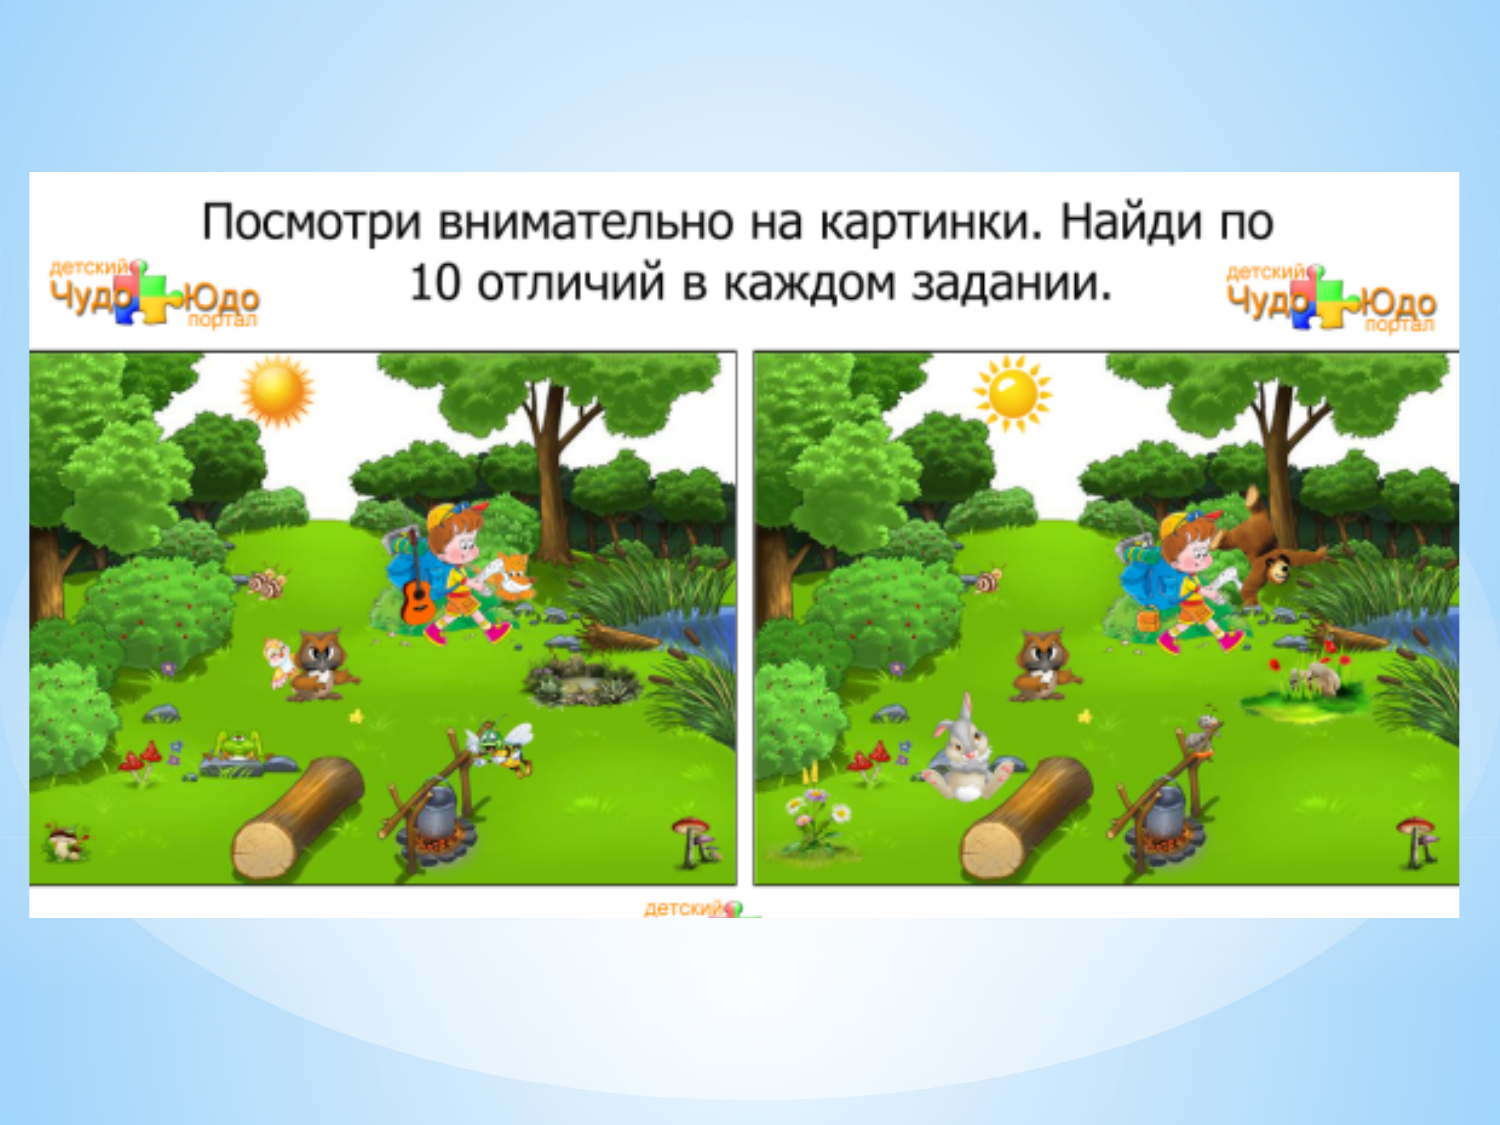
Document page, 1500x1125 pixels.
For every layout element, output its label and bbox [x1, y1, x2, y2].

list [29, 172, 1460, 918]
